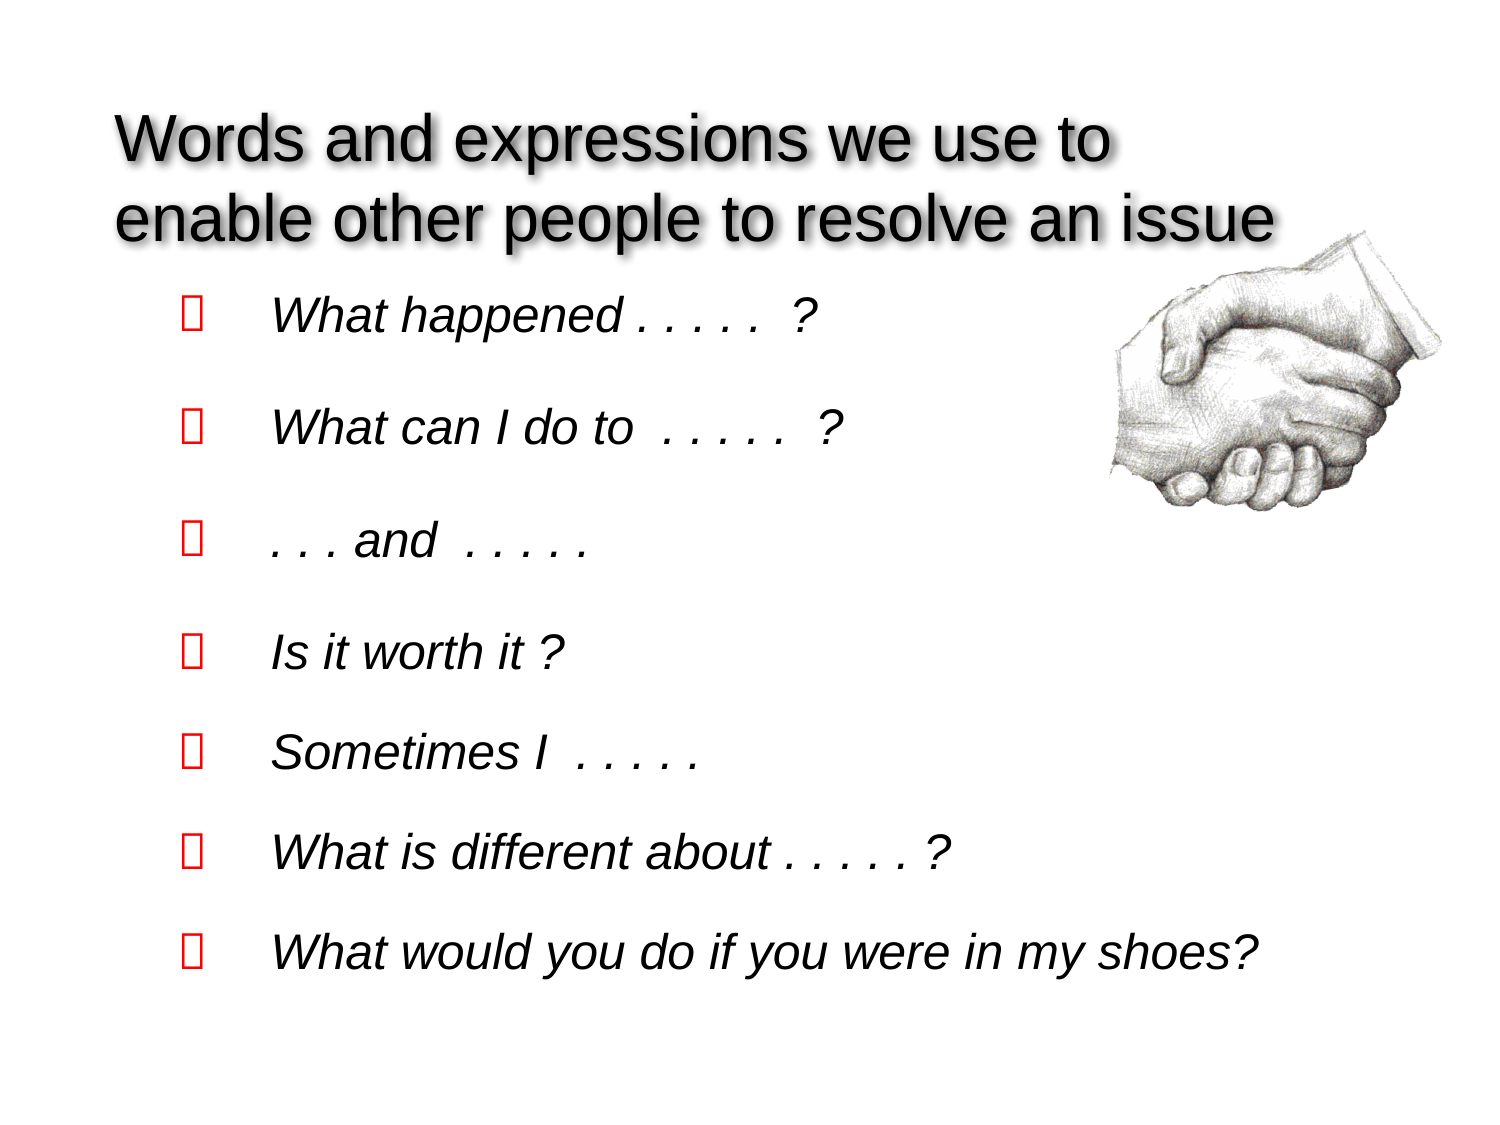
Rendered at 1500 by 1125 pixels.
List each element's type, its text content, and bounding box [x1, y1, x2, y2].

text_box Is it worth it ? [162, 612, 1275, 688]
picture [1066, 216, 1473, 547]
text_box What happened . . . . . ? [162, 274, 1082, 350]
text_box . . . and . . . . . [162, 499, 1275, 575]
text_box Words and expressions we use to enable other people to resolve an issue [99, 87, 1325, 263]
text_box What is different about . . . . . ? [162, 812, 1275, 888]
text_box What would you do if you were in my shoes? [162, 912, 1300, 988]
text_box Sometimes I . . . . . [162, 712, 1275, 788]
text_box What can I do to . . . . . ? [162, 387, 1082, 463]
